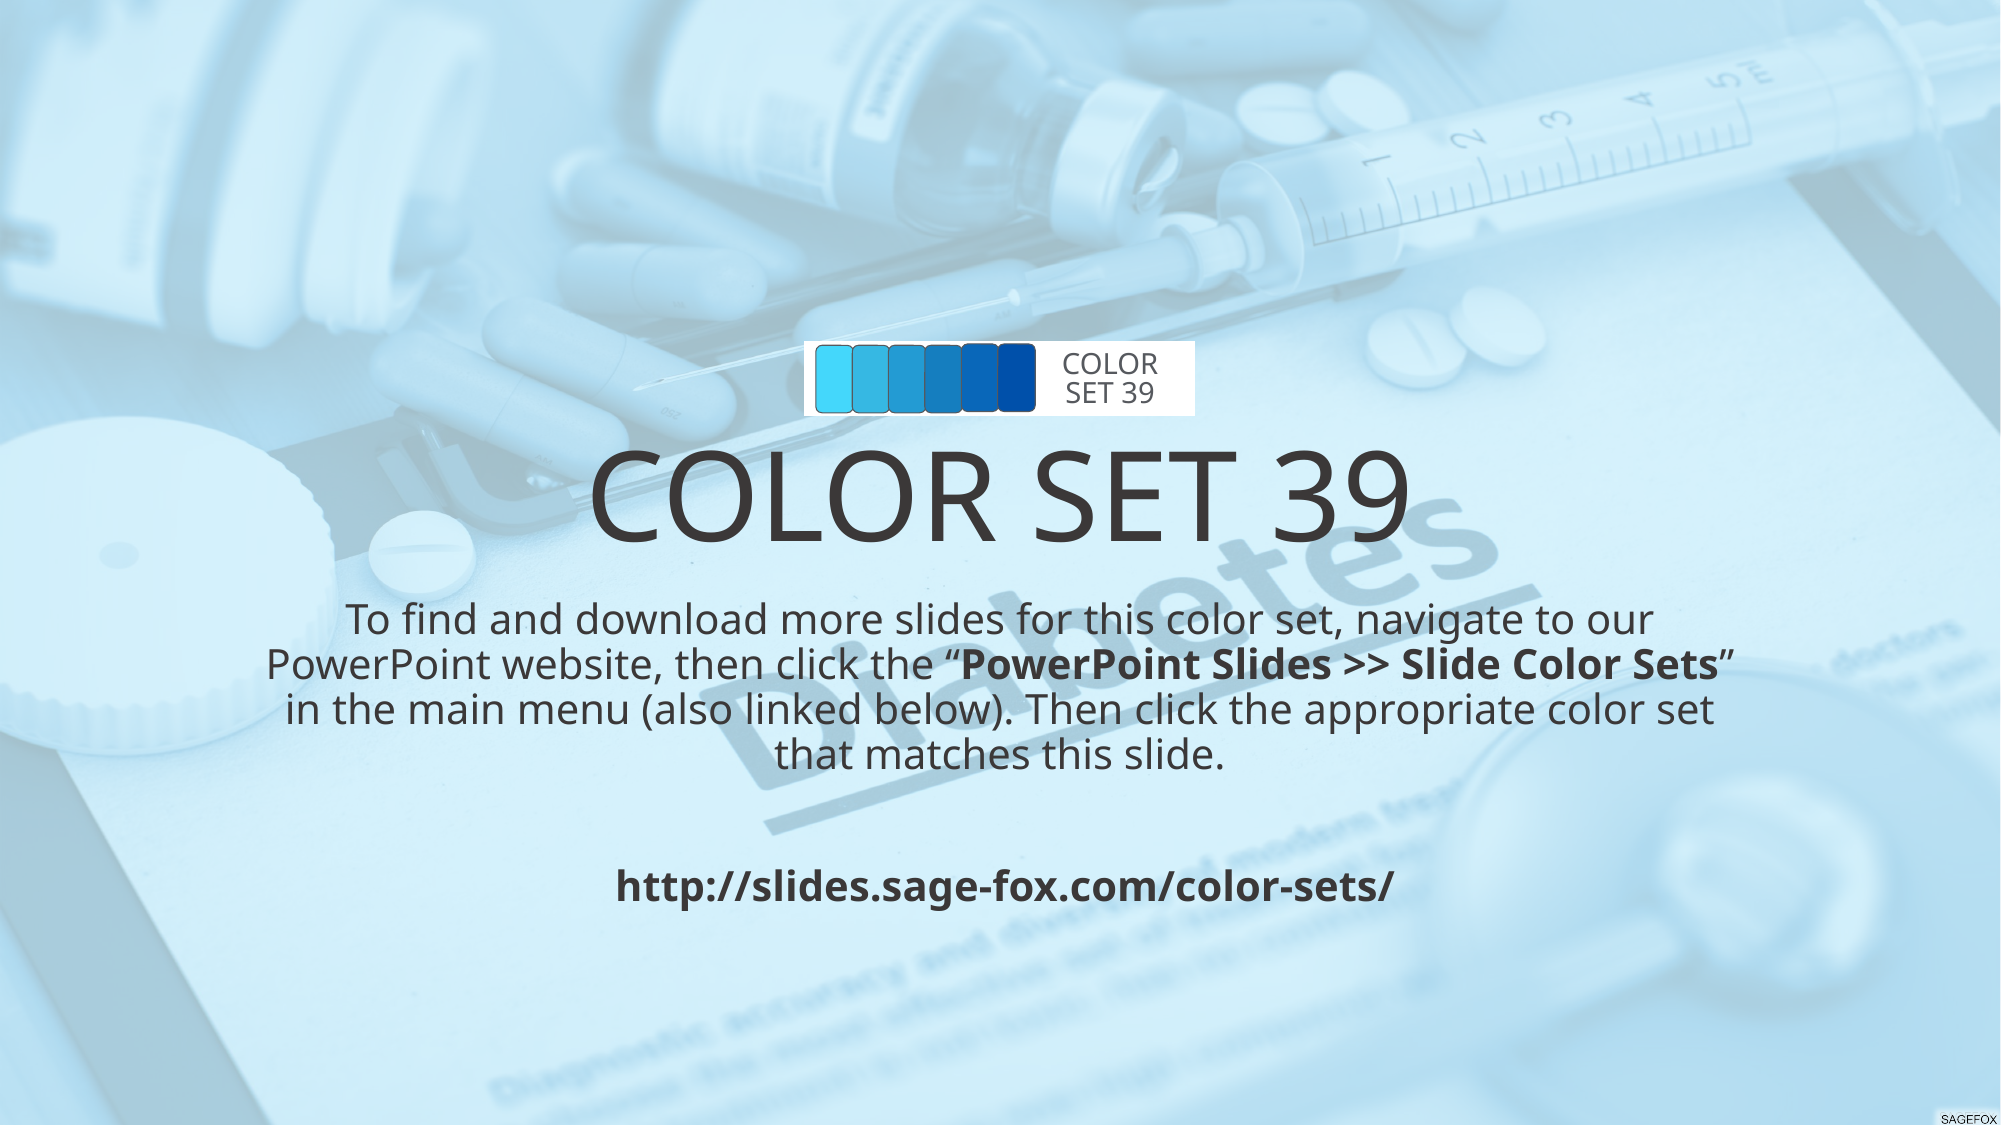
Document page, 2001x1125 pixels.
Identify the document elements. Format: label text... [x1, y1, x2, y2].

title COLOR SET 39 [249, 184, 1750, 576]
subtitle To find and download more slides for this color set, navigate to our PowerPoint website, then click the “PowerPoint Slides >> Slide Color Sets” in the main menu (also linked below). Then click the appropriate color set that matches this slide. http://slides.sage-fox.com/color-sets/ [249, 590, 1750, 863]
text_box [804, 341, 1195, 418]
picture [1938, 1114, 1999, 1125]
